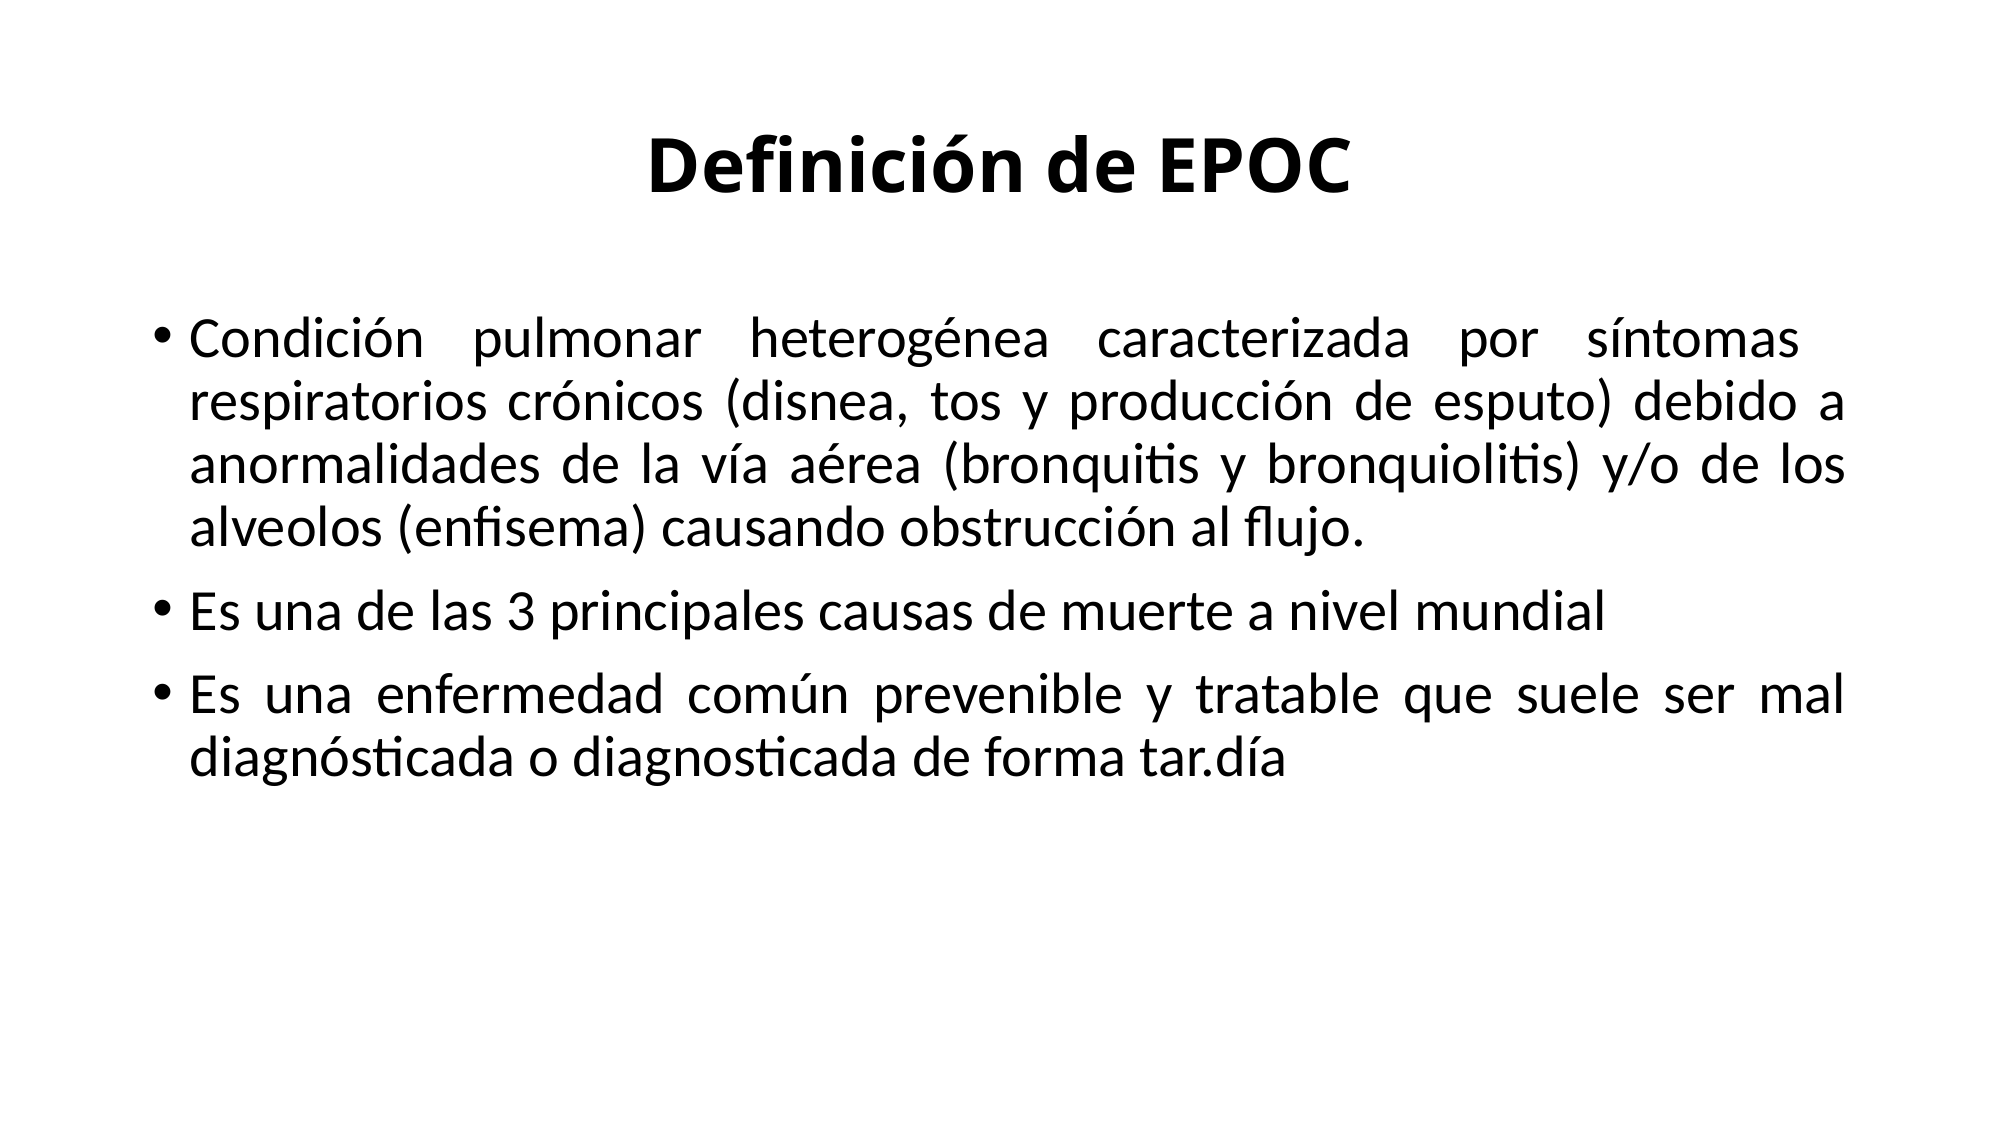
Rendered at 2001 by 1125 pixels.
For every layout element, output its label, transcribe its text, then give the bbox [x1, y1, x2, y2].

list Condición pulmonar heterogénea caracterizada por síntomas respiratorios crónicos (disnea, tos y producción de esputo) debido a anormalidades de la vía aérea (bronquitis y bronquiolitis) y/o de los alveolos (enfisema) causando obstrucción al flujo. Es una de las 3 principales causas de muerte a nivel mundial Es una enfermedad común prevenible y tratable que suele ser mal diagnósticada o diagnosticada de forma tar.día [137, 299, 1863, 1014]
title Definición de EPOC [137, 59, 1863, 278]
